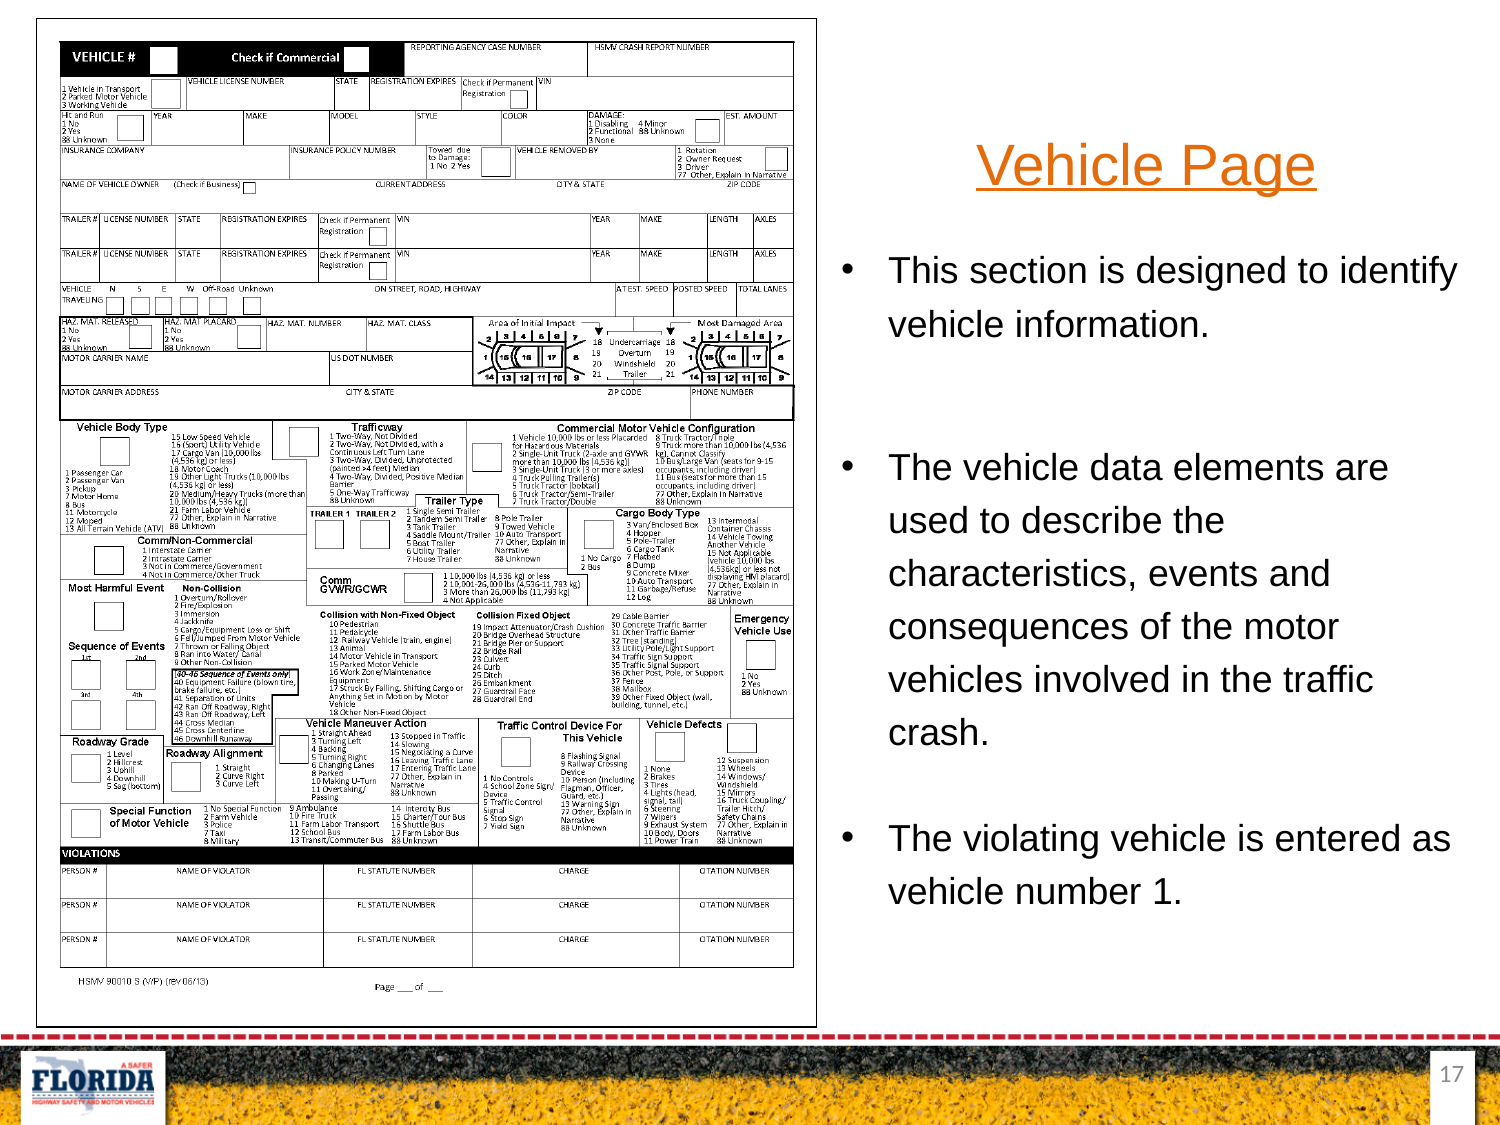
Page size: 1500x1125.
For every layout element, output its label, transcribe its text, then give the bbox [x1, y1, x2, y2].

picture [0, 0, 1500, 1125]
slide_number 17 [1129, 1042, 1480, 1103]
text_box This section is designed to identify vehicle information. The vehicle data elements are used to describe the characteristics, events and consequences of the motor vehicles involved in the traffic crash. The violating vehicle is entered as vehicle number 1. [826, 230, 1478, 920]
text_box Vehicle Page [819, 119, 1478, 204]
